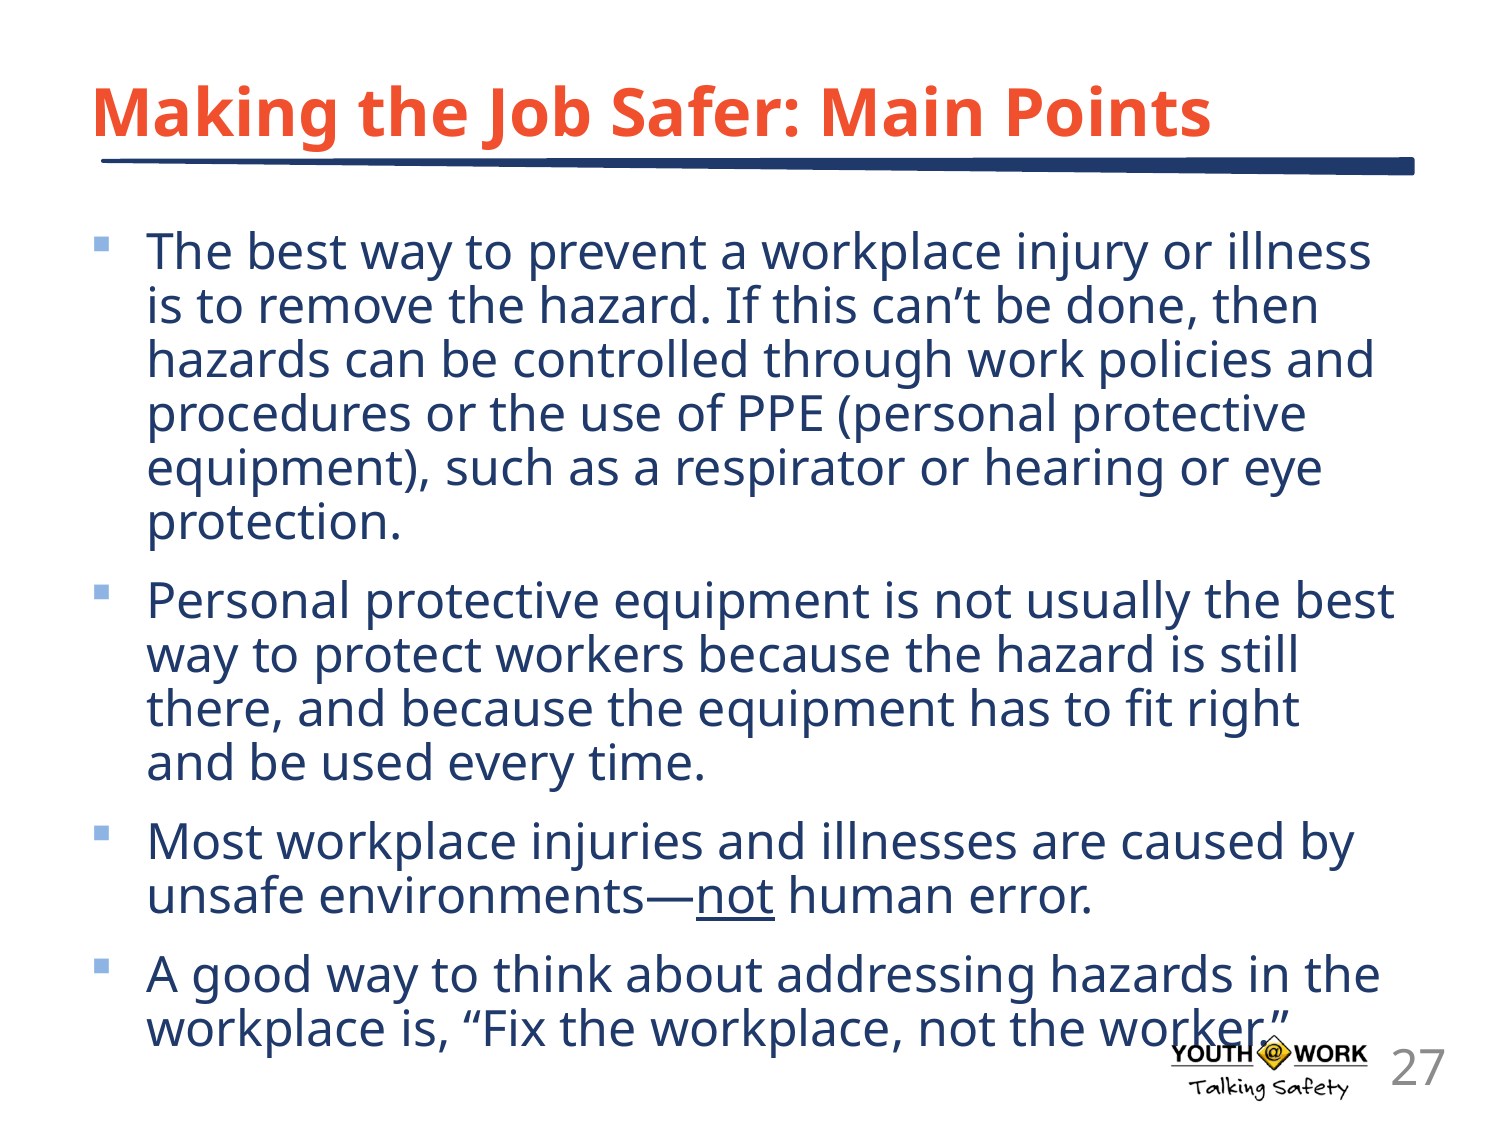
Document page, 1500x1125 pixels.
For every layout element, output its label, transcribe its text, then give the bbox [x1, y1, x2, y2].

text_box [100, 157, 1415, 176]
slide_number 27 [1369, 1035, 1463, 1105]
title Making the Job Safer: Main Points [75, 45, 1425, 174]
list The best way to prevent a workplace injury or illness is to remove the hazard. If this can’t be done, then hazards can be controlled through work policies and procedures or the use of PPE (personal protective equipment), such as a respirator or hearing or eye protection. Personal protective equipment is not usually the best way to protect workers because the hazard is still there, and because the equipment has to fit right and be used every time. Most workplace injuries and illnesses are caused by unsafe environments—not human error. A good way to think about addressing hazards in the workplace is, “Fix the workplace, not the worker.” [75, 218, 1413, 1013]
picture [1169, 1034, 1368, 1106]
